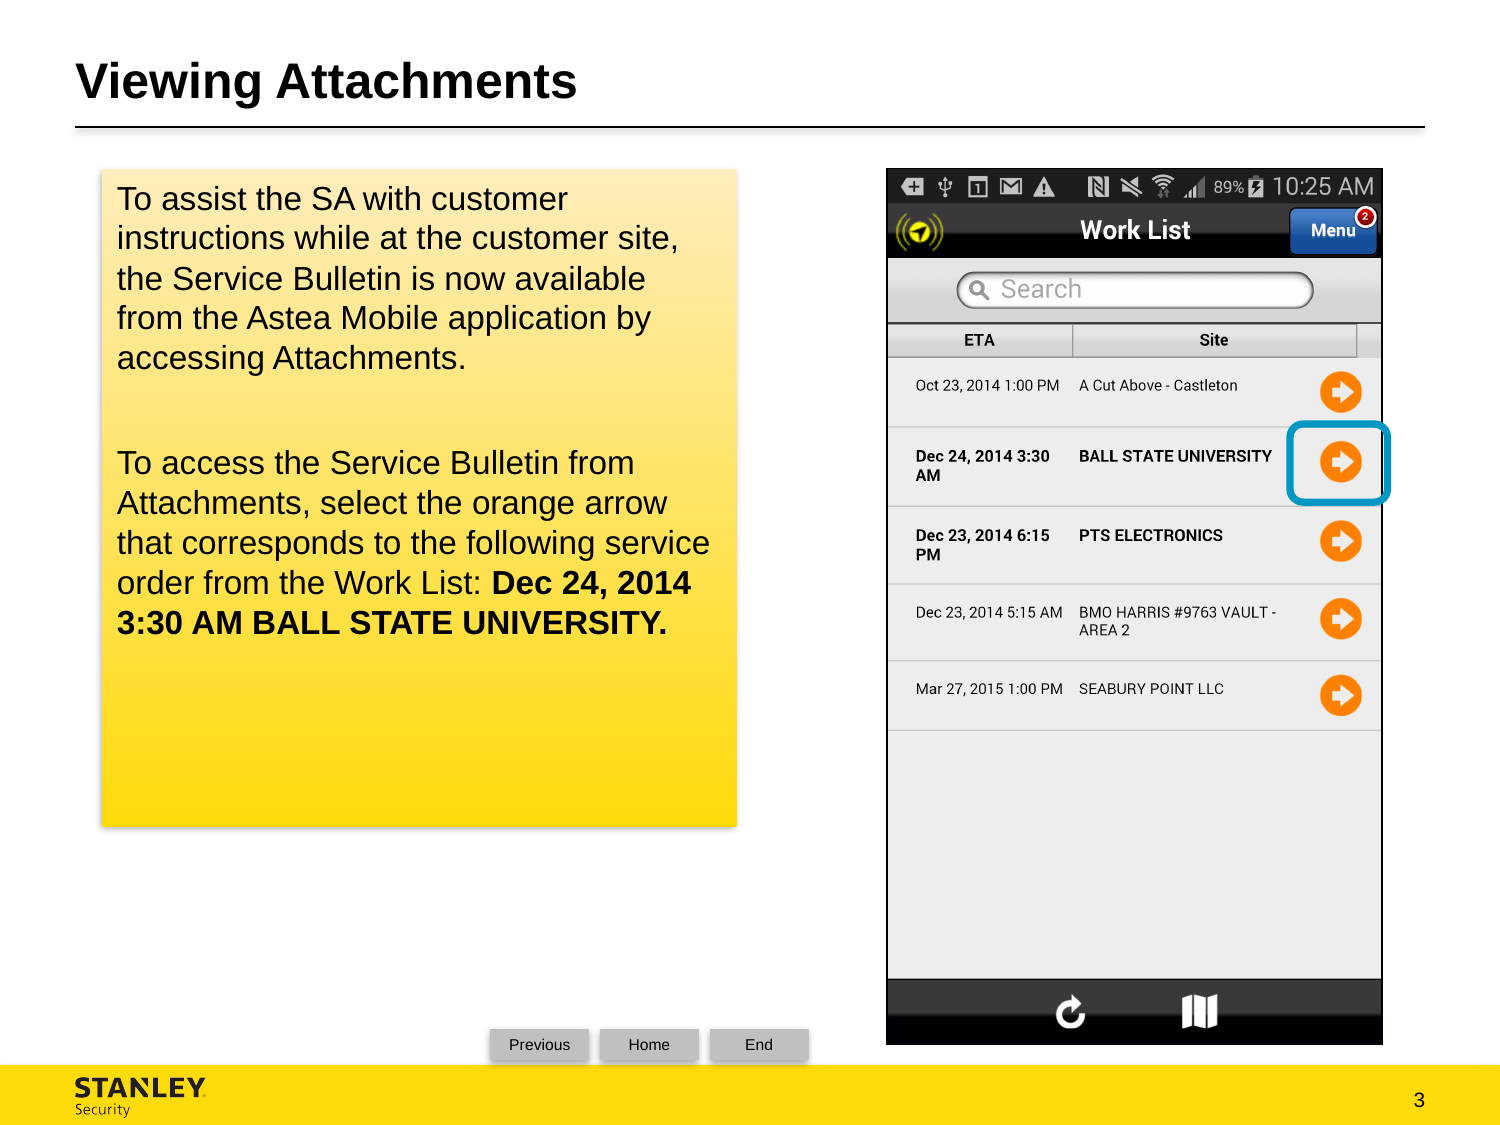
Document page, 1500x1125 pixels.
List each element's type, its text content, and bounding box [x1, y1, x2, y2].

text_box To assist the SA with customer instructions while at the customer site, the Service Bulletin is now available from the Astea Mobile application by accessing Attachments. To access the Service Bulletin from Attachments, select the orange arrow that corresponds to the following service order from the Work List: Dec 24, 2014 3:30 AM BALL STATE UNIVERSITY. [102, 169, 737, 827]
picture [75, 1077, 206, 1118]
picture [887, 169, 1382, 1045]
slide_number 3 [1364, 1072, 1425, 1112]
picture [1294, 428, 1382, 498]
text_box Home [600, 1029, 699, 1060]
text_box End [710, 1029, 809, 1060]
text_box Previous [490, 1029, 589, 1060]
title Viewing Attachments [75, 40, 1425, 126]
text_box [1386, 427, 1390, 499]
